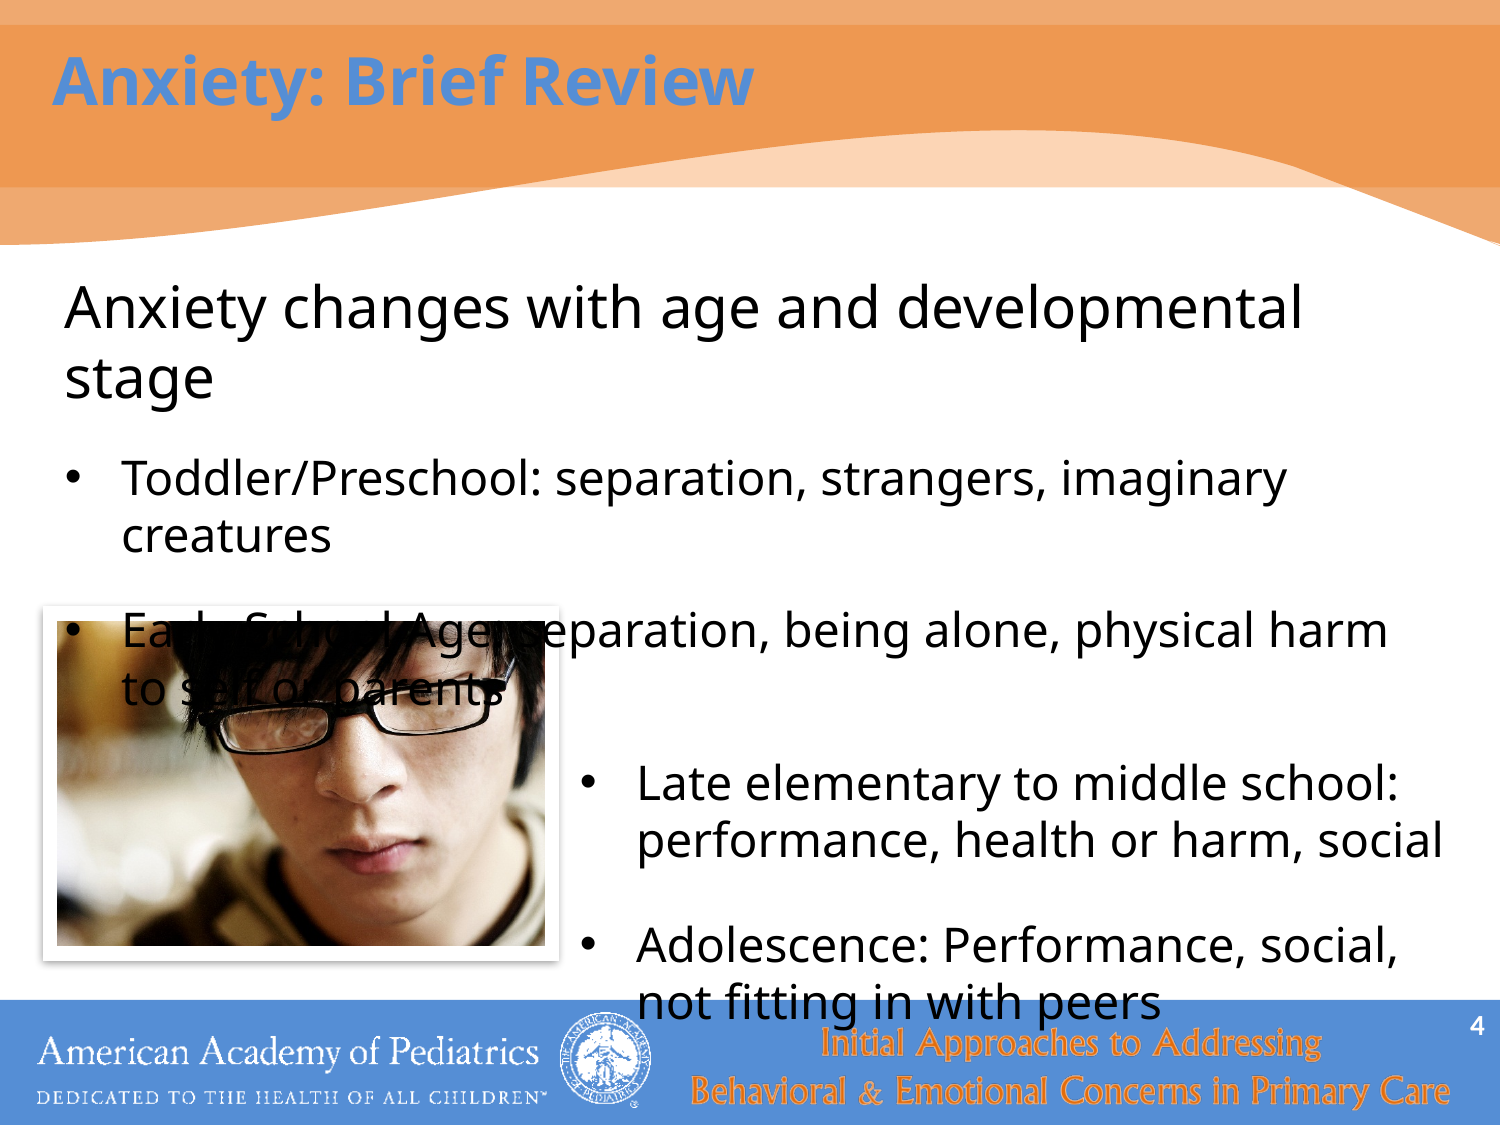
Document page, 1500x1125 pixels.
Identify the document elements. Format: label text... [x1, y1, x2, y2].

picture [56, 620, 545, 947]
list Anxiety changes with age and developmental stage Toddler/Preschool: separation, strangers, imaginary creatures Early School Age: separation, being alone, physical harm to self or parents Late elementary to middle school: performance, health or harm, social Adolescence: Performance, social, not fitting in with peers [50, 262, 1463, 969]
picture [37, 1012, 1490, 1125]
slide_number 4 [1149, 993, 1500, 1054]
title Anxiety: Brief Review [37, 31, 1346, 188]
